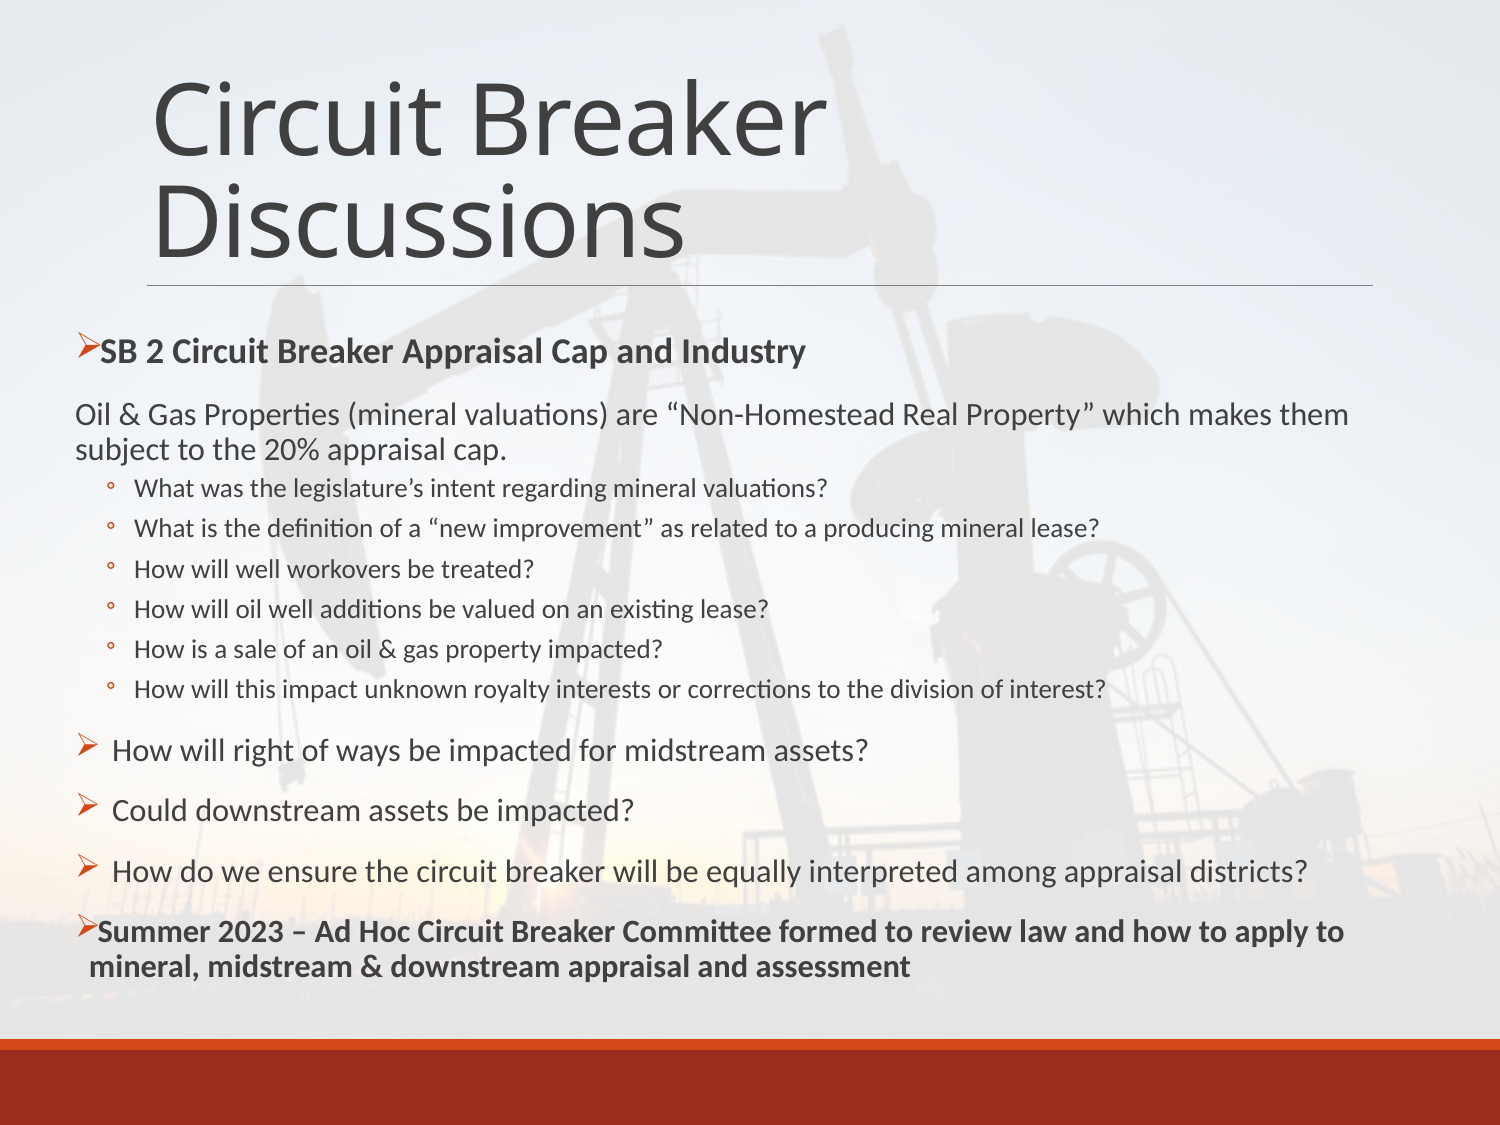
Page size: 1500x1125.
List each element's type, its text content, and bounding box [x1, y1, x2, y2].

title Circuit Breaker Discussions [135, 47, 1373, 285]
list SB 2 Circuit Breaker Appraisal Cap and Industry Oil & Gas Properties (mineral valuations) are “Non-Homestead Real Property” which makes them subject to the 20% appraisal cap. What was the legislature’s intent regarding mineral valuations? What is the definition of a “new improvement” as related to a producing mineral lease? How will well workovers be treated? How will oil well additions be valued on an existing lease? How is a sale of an oil & gas property impacted? How will this impact unknown royalty interests or corrections to the division of interest? How will right of ways be impacted for midstream assets? Could downstream assets be impacted? How do we ensure the circuit breaker will be equally interpreted among appraisal districts? Summer 2023 – Ad Hoc Circuit Breaker Committee formed to review law and how to apply to mineral, midstream & downstream appraisal and assessment [75, 324, 1450, 1000]
